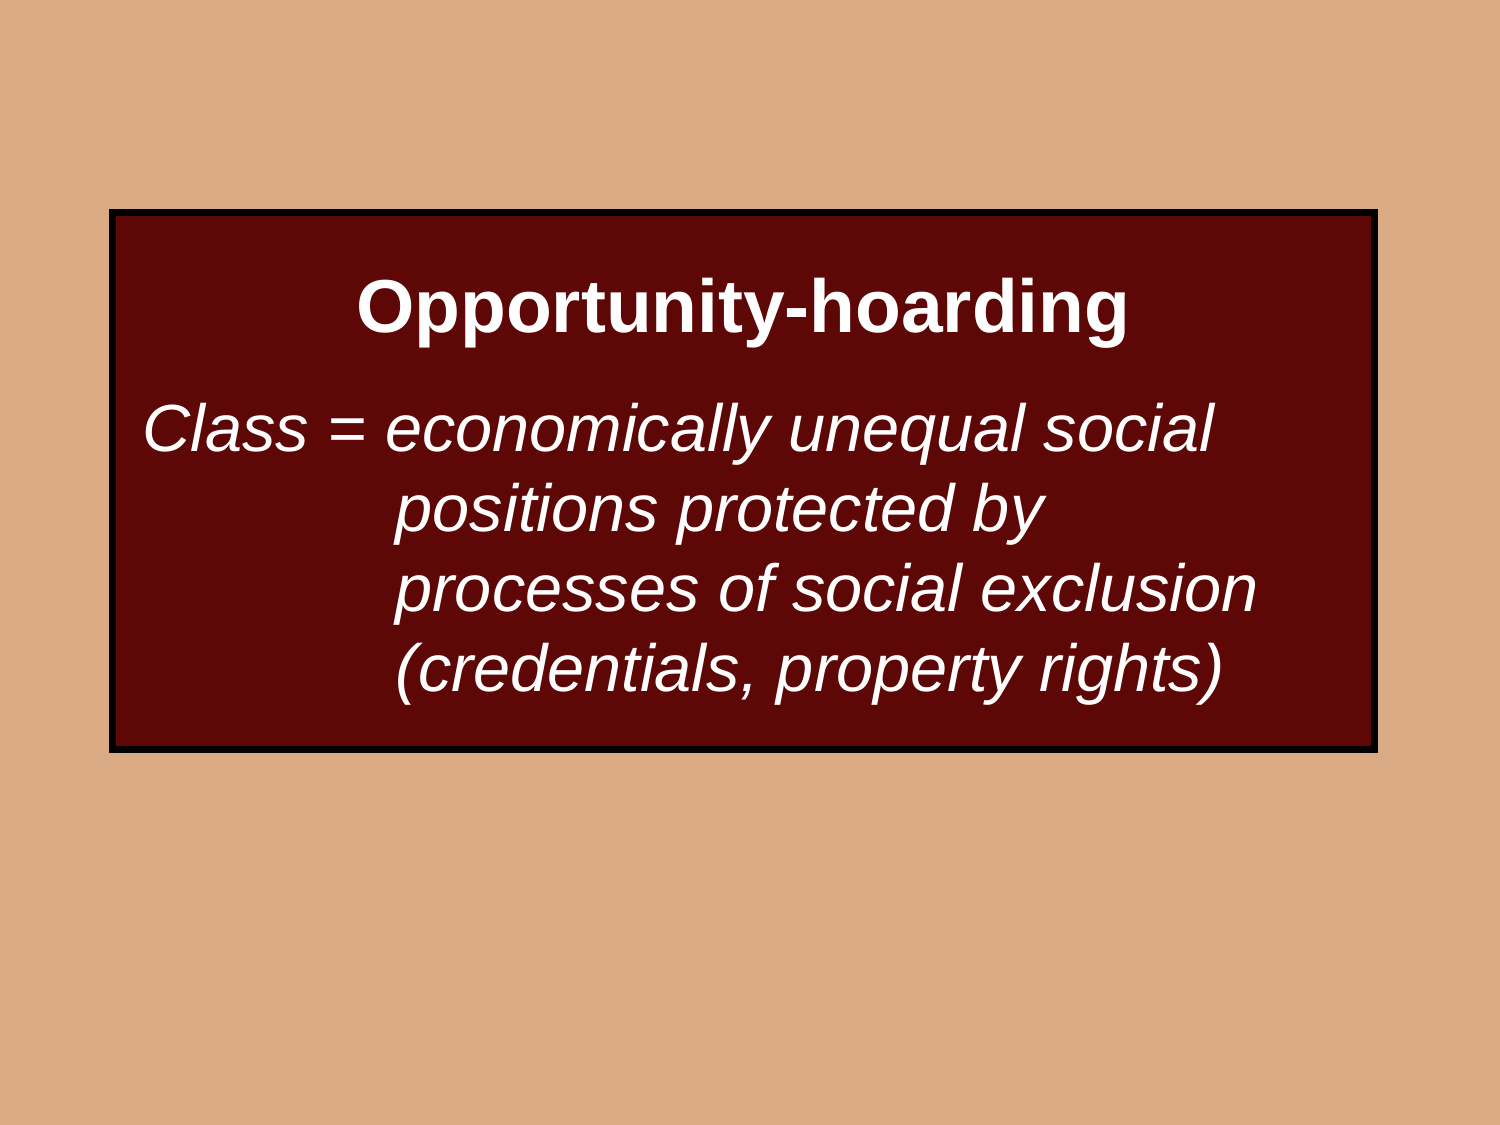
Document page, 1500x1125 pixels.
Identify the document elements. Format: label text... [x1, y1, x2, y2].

text_box Opportunity-hoarding Class = economically unequal social positions protected by processes of social exclusion (credentials, property rights) [112, 212, 1375, 750]
